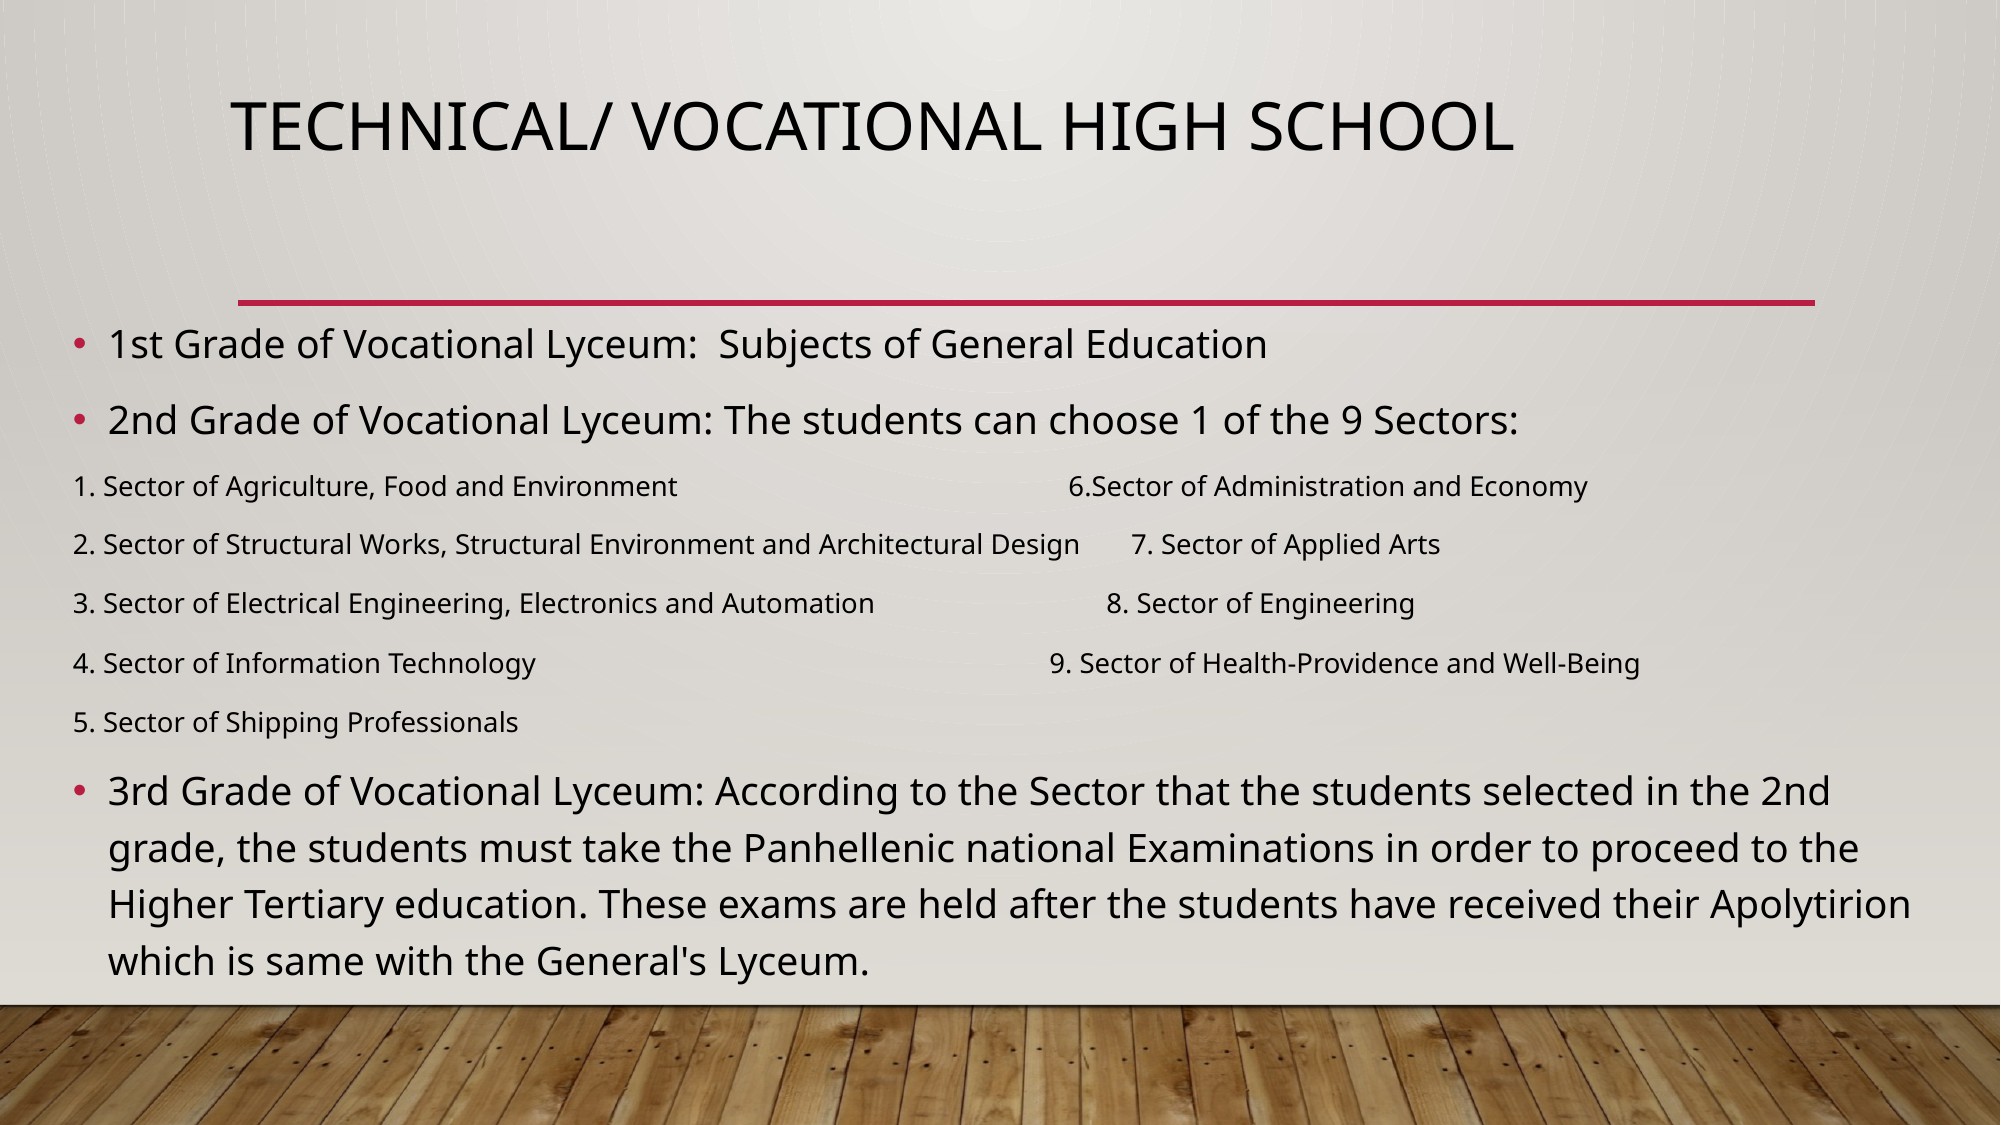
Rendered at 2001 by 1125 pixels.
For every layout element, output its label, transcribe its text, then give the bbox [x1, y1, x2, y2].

title Technical/ Vocational High School [215, 85, 1836, 258]
list 1st Grade of Vocational Lyceum: Subjects of General Education 2nd Grade of Vocational Lyceum: The students can choose 1 of the 9 Sectors: 1. Sector of Αgriculture, Food and Environment 6.Sector of Administration and Economy 2. Sector of Structural Works, Structural Environment and Architectural Design 7. Sector of Applied Arts 3. Sector of Electrical Engineering, Electronics and Automation 8. Sector of Engineering 4. Sector of Information Technology 9. Sector of Health-Providence and Well-Being 5. Sector of Shipping Professionals 3rd Grade of Vocational Lyceum: According to the Sector that the students selected in the 2nd grade, the students must take the Panhellenic national Examinations in order to proceed to the Higher Tertiary education. These exams are held after the students have received their Apolytirion which is same with the General's Lyceum. [57, 302, 1943, 998]
picture [0, 1005, 2000, 1125]
